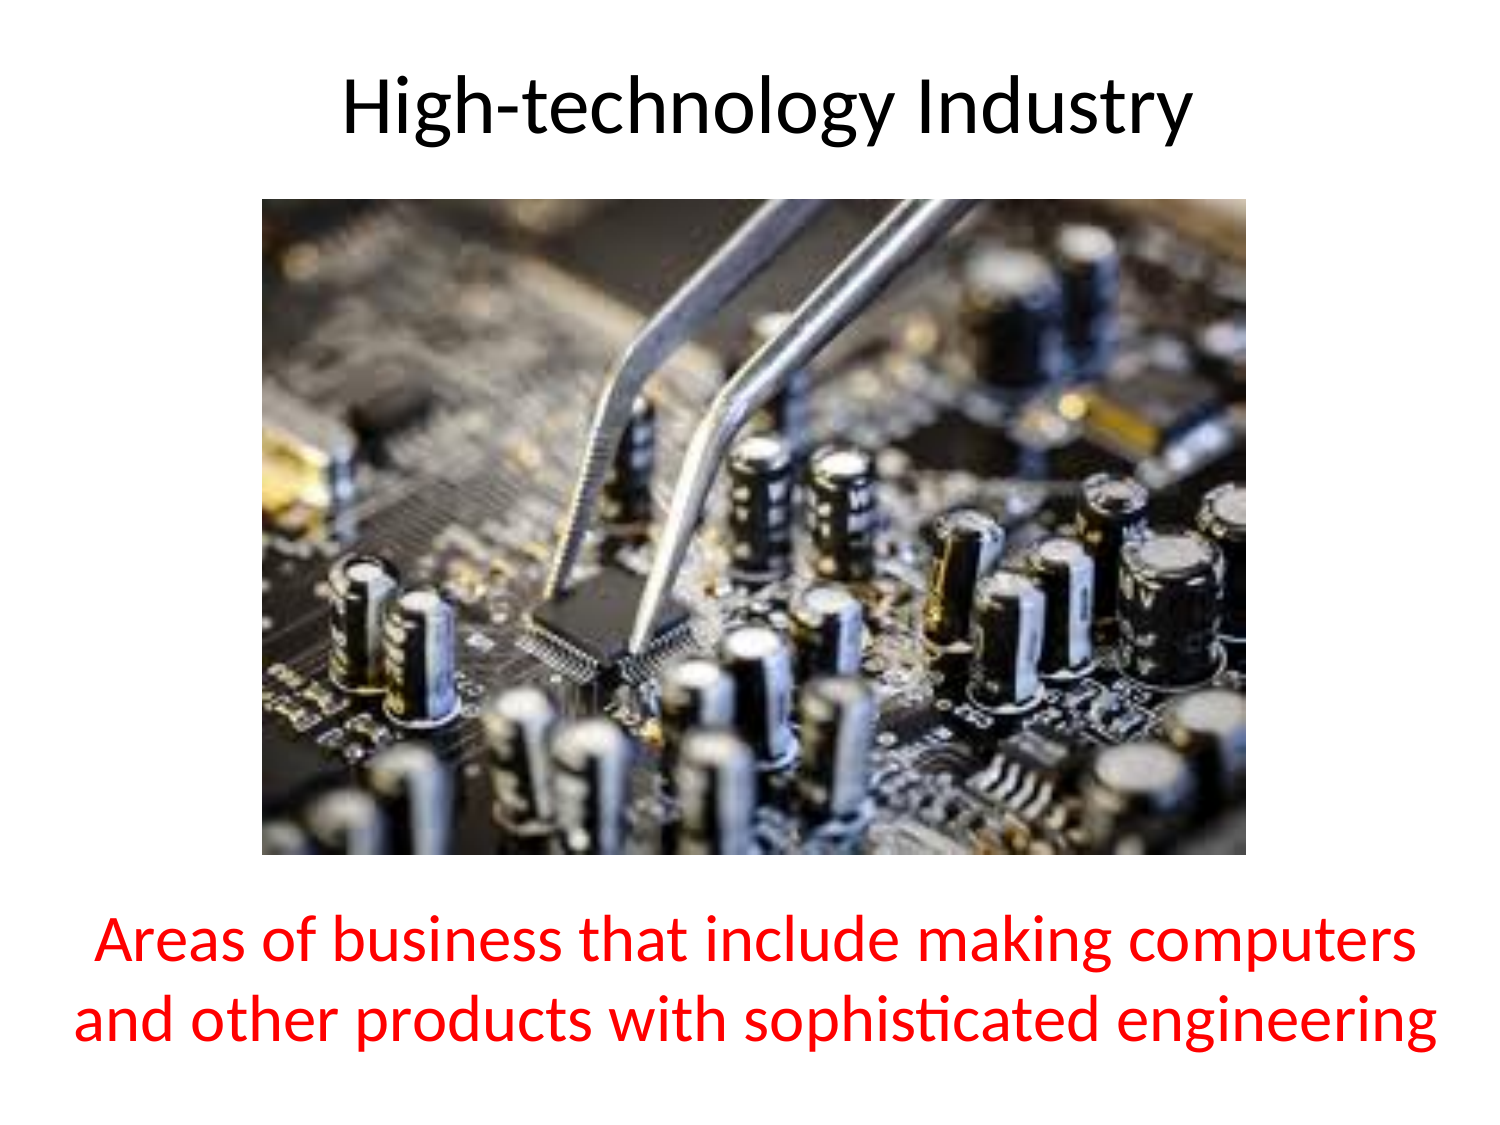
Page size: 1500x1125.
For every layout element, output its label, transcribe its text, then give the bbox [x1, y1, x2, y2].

subtitle Areas of business that include making computers and other products with sophisticated engineering [37, 887, 1475, 1088]
title High-technology Industry [324, 37, 1213, 163]
picture [262, 199, 1246, 855]
